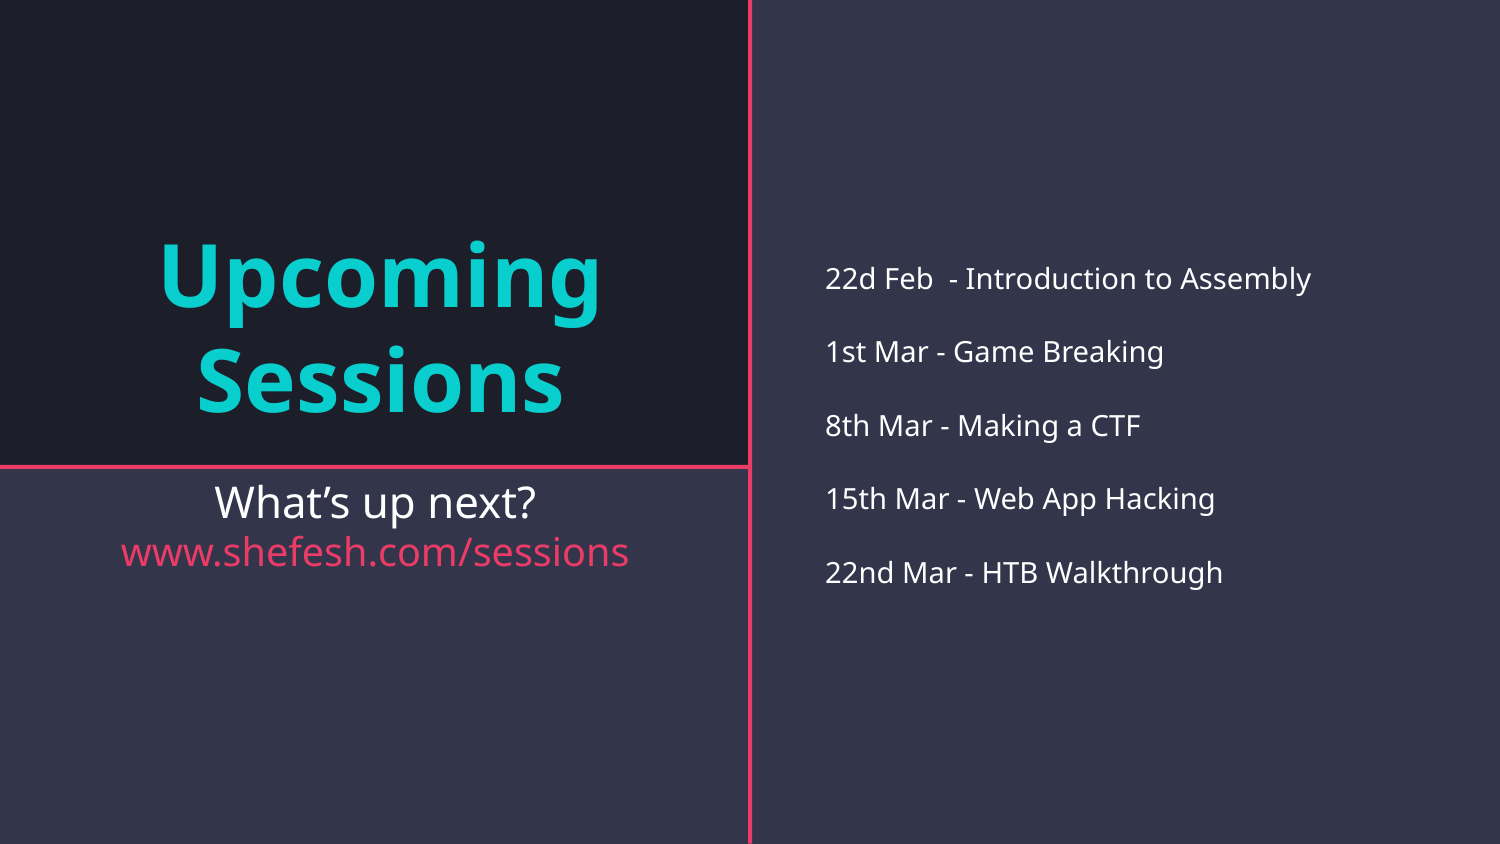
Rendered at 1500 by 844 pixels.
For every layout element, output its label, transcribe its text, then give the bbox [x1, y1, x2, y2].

title Upcoming Sessions [43, 39, 719, 446]
list 22d Feb - Introduction to Assembly 1st Mar - Game Breaking 8th Mar - Making a CTF 15th Mar - Web App Hacking 22nd Mar - HTB Walkthrough [810, 118, 1440, 725]
subtitle What’s up next? www.shefesh.com/sessions [43, 459, 708, 663]
